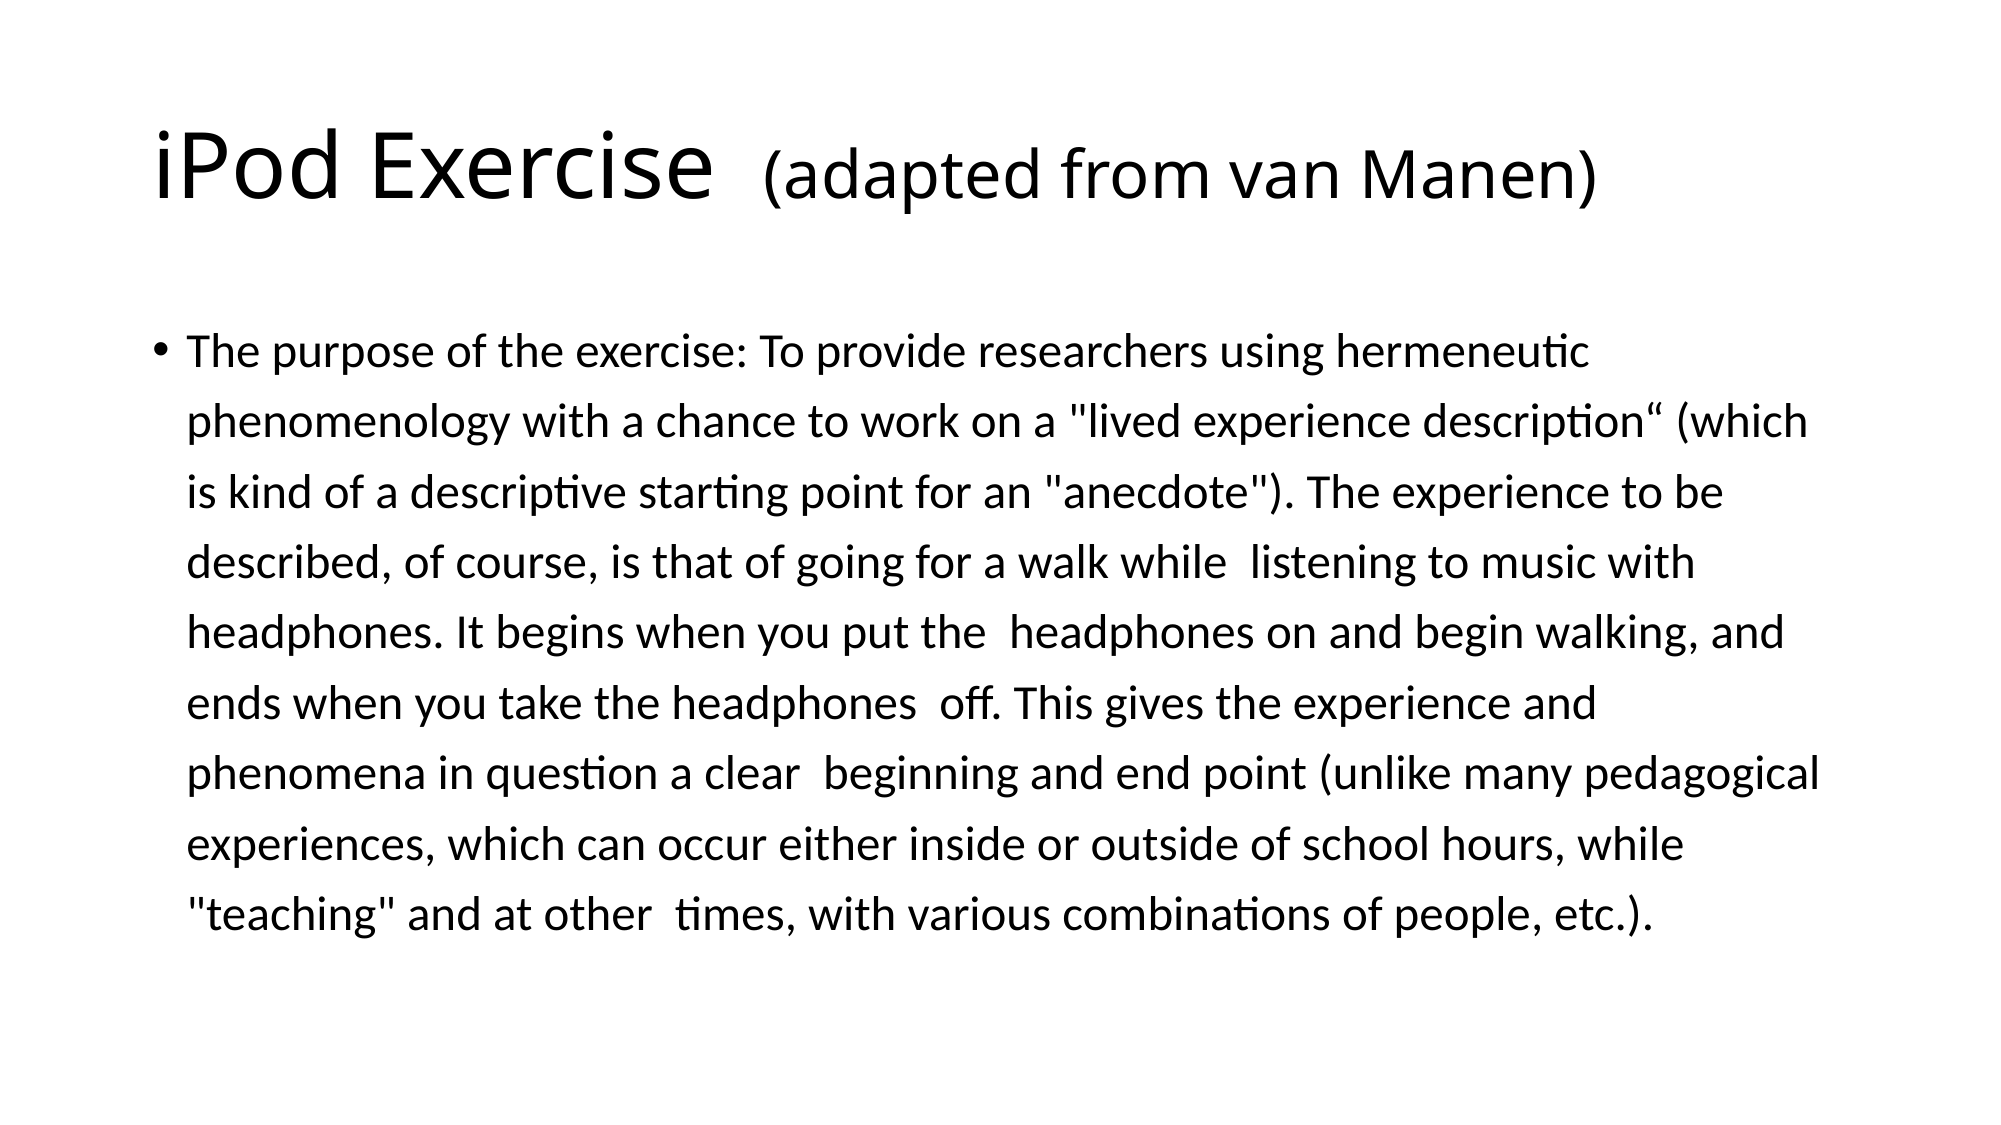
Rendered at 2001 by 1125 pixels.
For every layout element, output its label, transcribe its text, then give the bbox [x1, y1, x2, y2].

title iPod Exercise (adapted from van Manen) [137, 59, 1863, 278]
list The purpose of the exercise: To provide researchers using hermeneutic phenomenology with a chance to work on a "lived experience description“ (which is kind of a descriptive starting point for an "anecdote"). The experience to be described, of course, is that of going for a walk while listening to music with headphones. It begins when you put the headphones on and begin walking, and ends when you take the headphones off. This gives the experience and phenomena in question a clear beginning and end point (unlike many pedagogical experiences, which can occur either inside or outside of school hours, while "teaching" and at other times, with various combinations of people, etc.). [137, 299, 1863, 1062]
